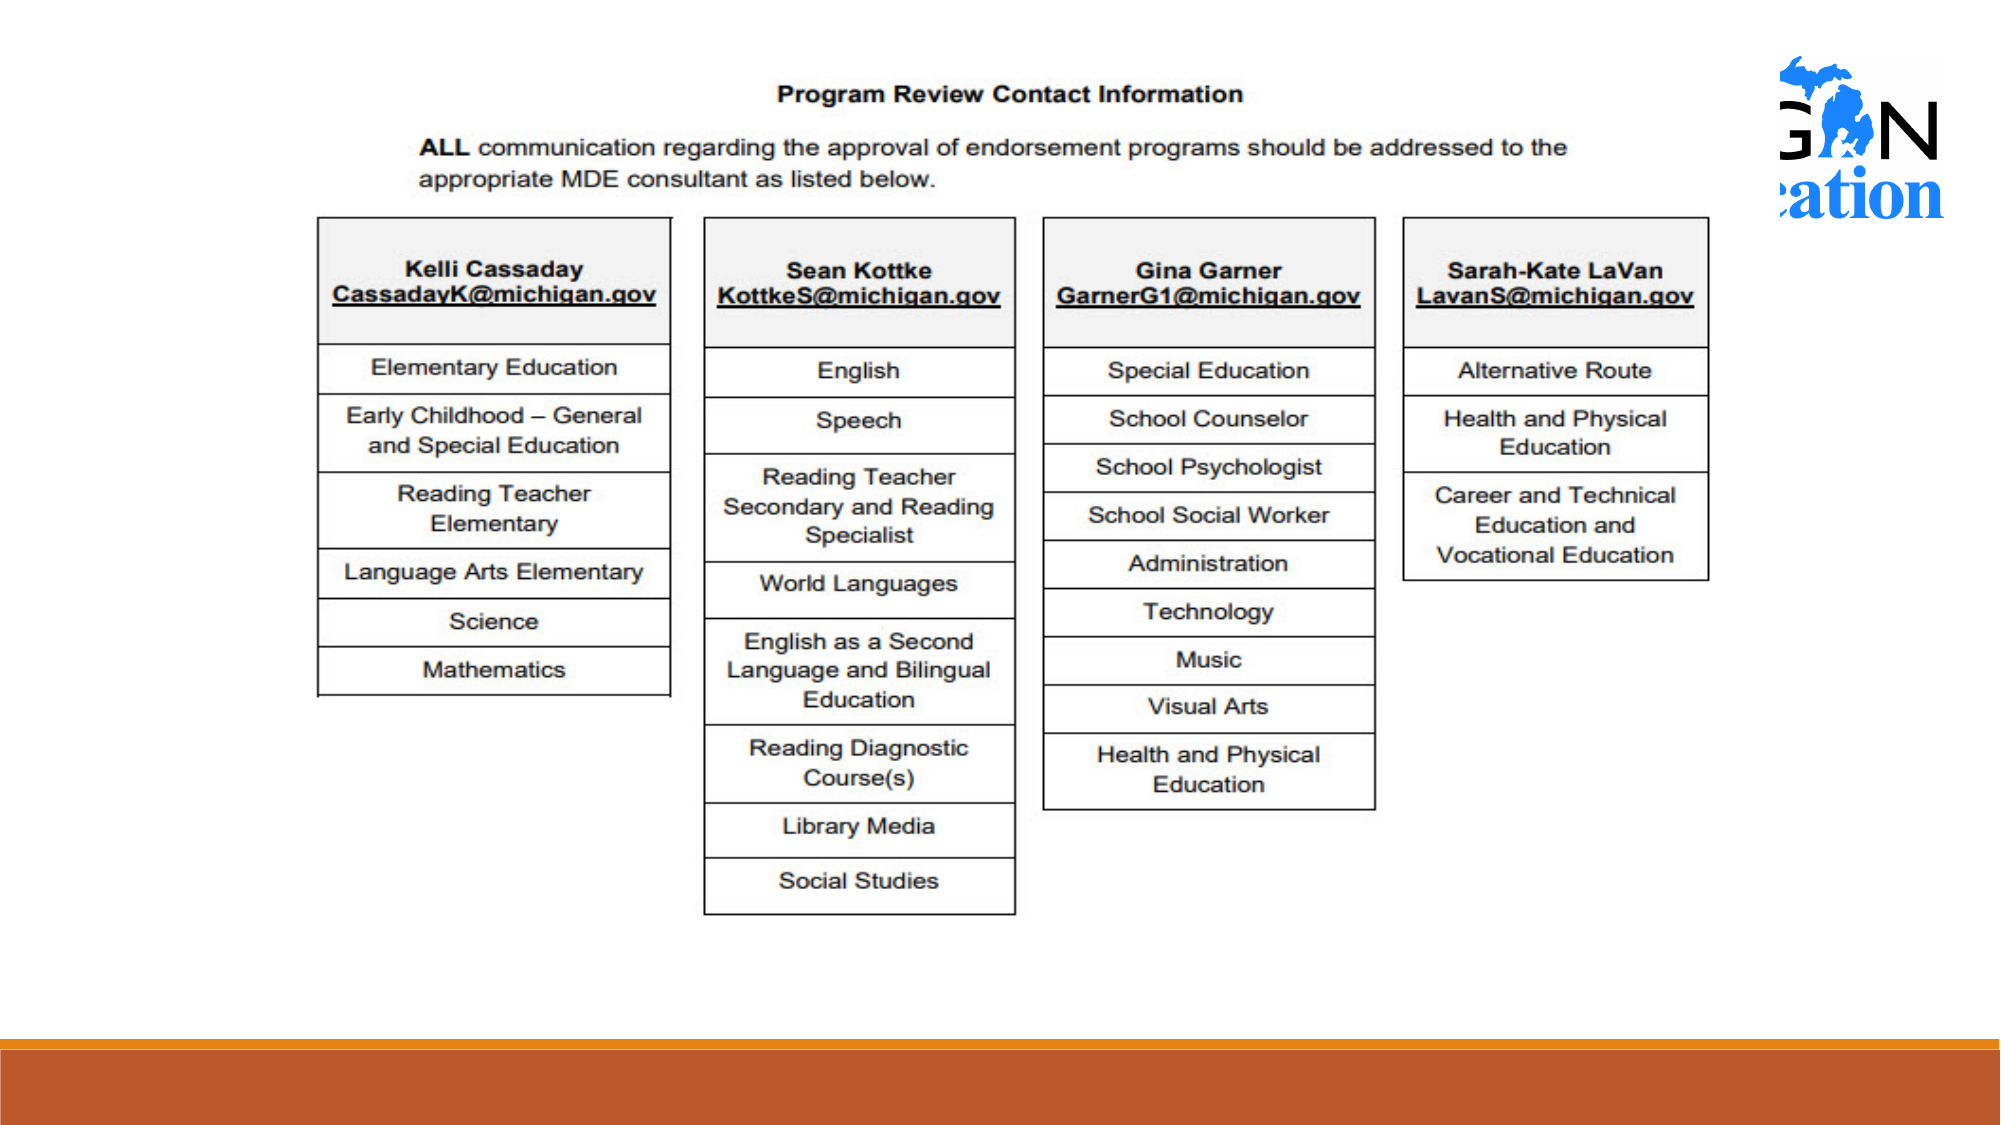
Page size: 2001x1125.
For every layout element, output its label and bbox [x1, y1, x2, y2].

picture [272, 50, 1944, 1017]
